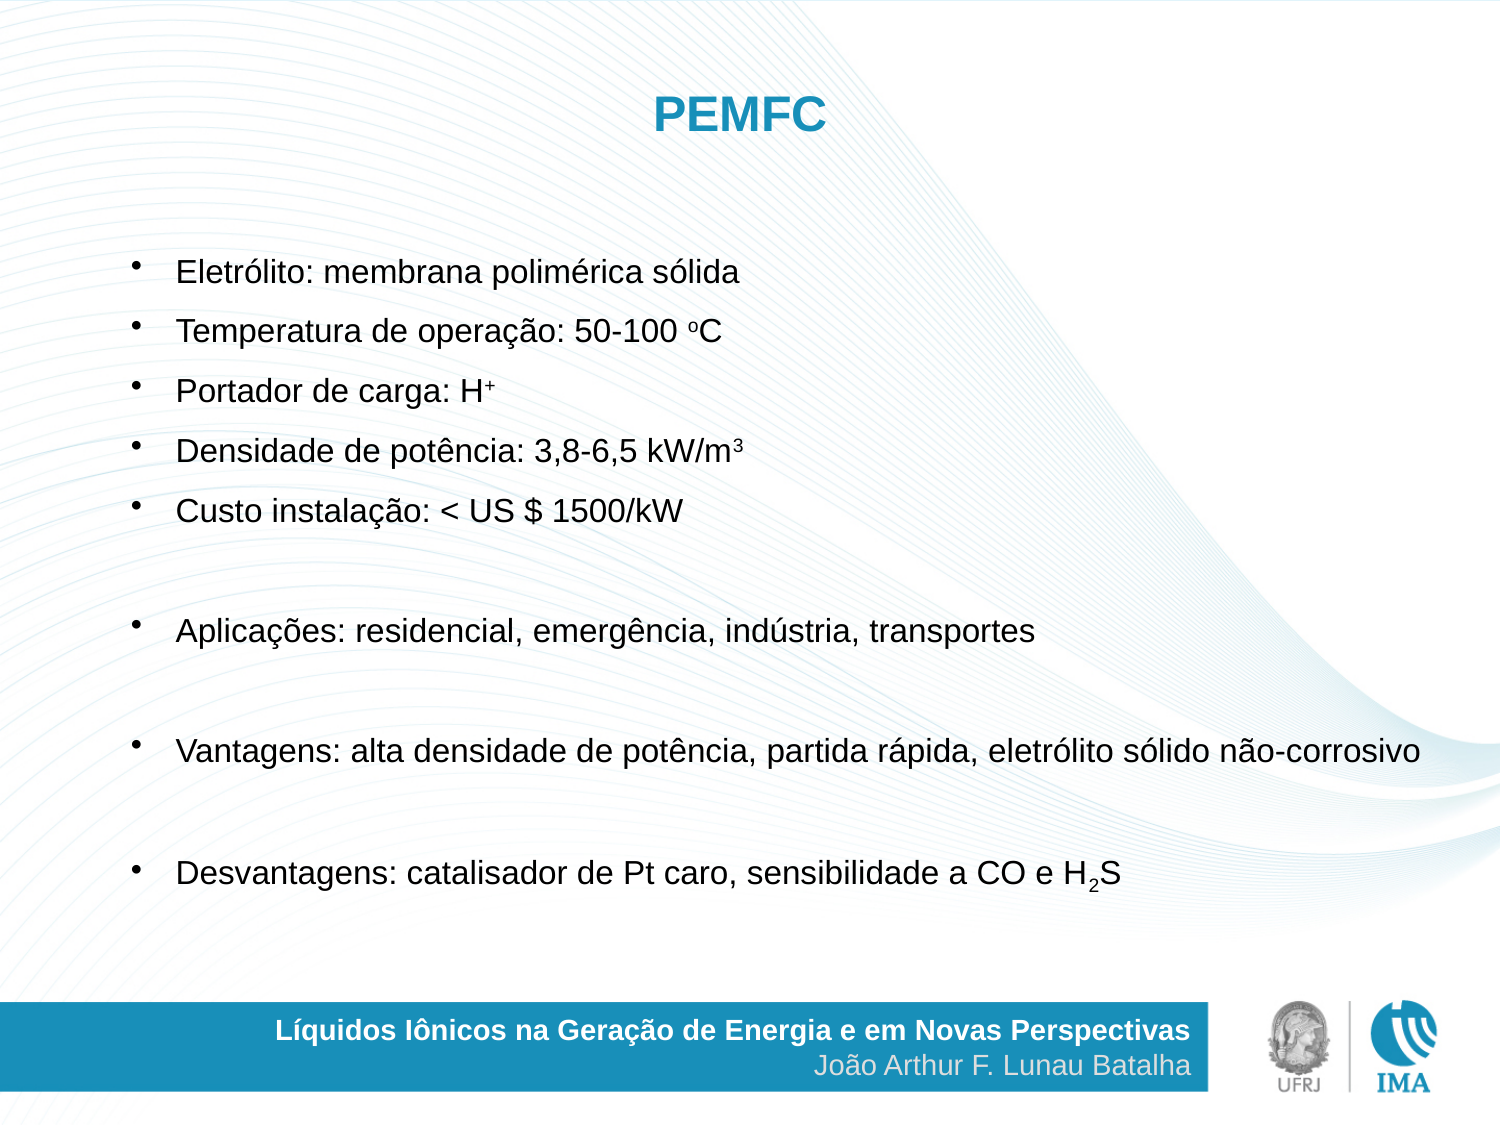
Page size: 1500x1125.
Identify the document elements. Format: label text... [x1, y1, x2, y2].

text_box Eletrólito: membrana polimérica sólida Temperatura de operação: 50-100 oC Portador de carga: H+ Densidade de potência: 3,8-6,5 kW/m3 Custo instalação: < US $ 1500/kW Aplicações: residencial, emergência, indústria, transportes Vantagens: alta densidade de potência, partida rápida, eletrólito sólido não-corrosivo Desvantagens: catalisador de Pt caro, sensibilidade a CO e H2S [116, 222, 1451, 1024]
picture [0, 1, 1500, 1125]
text_box PEMFC [638, 73, 843, 149]
